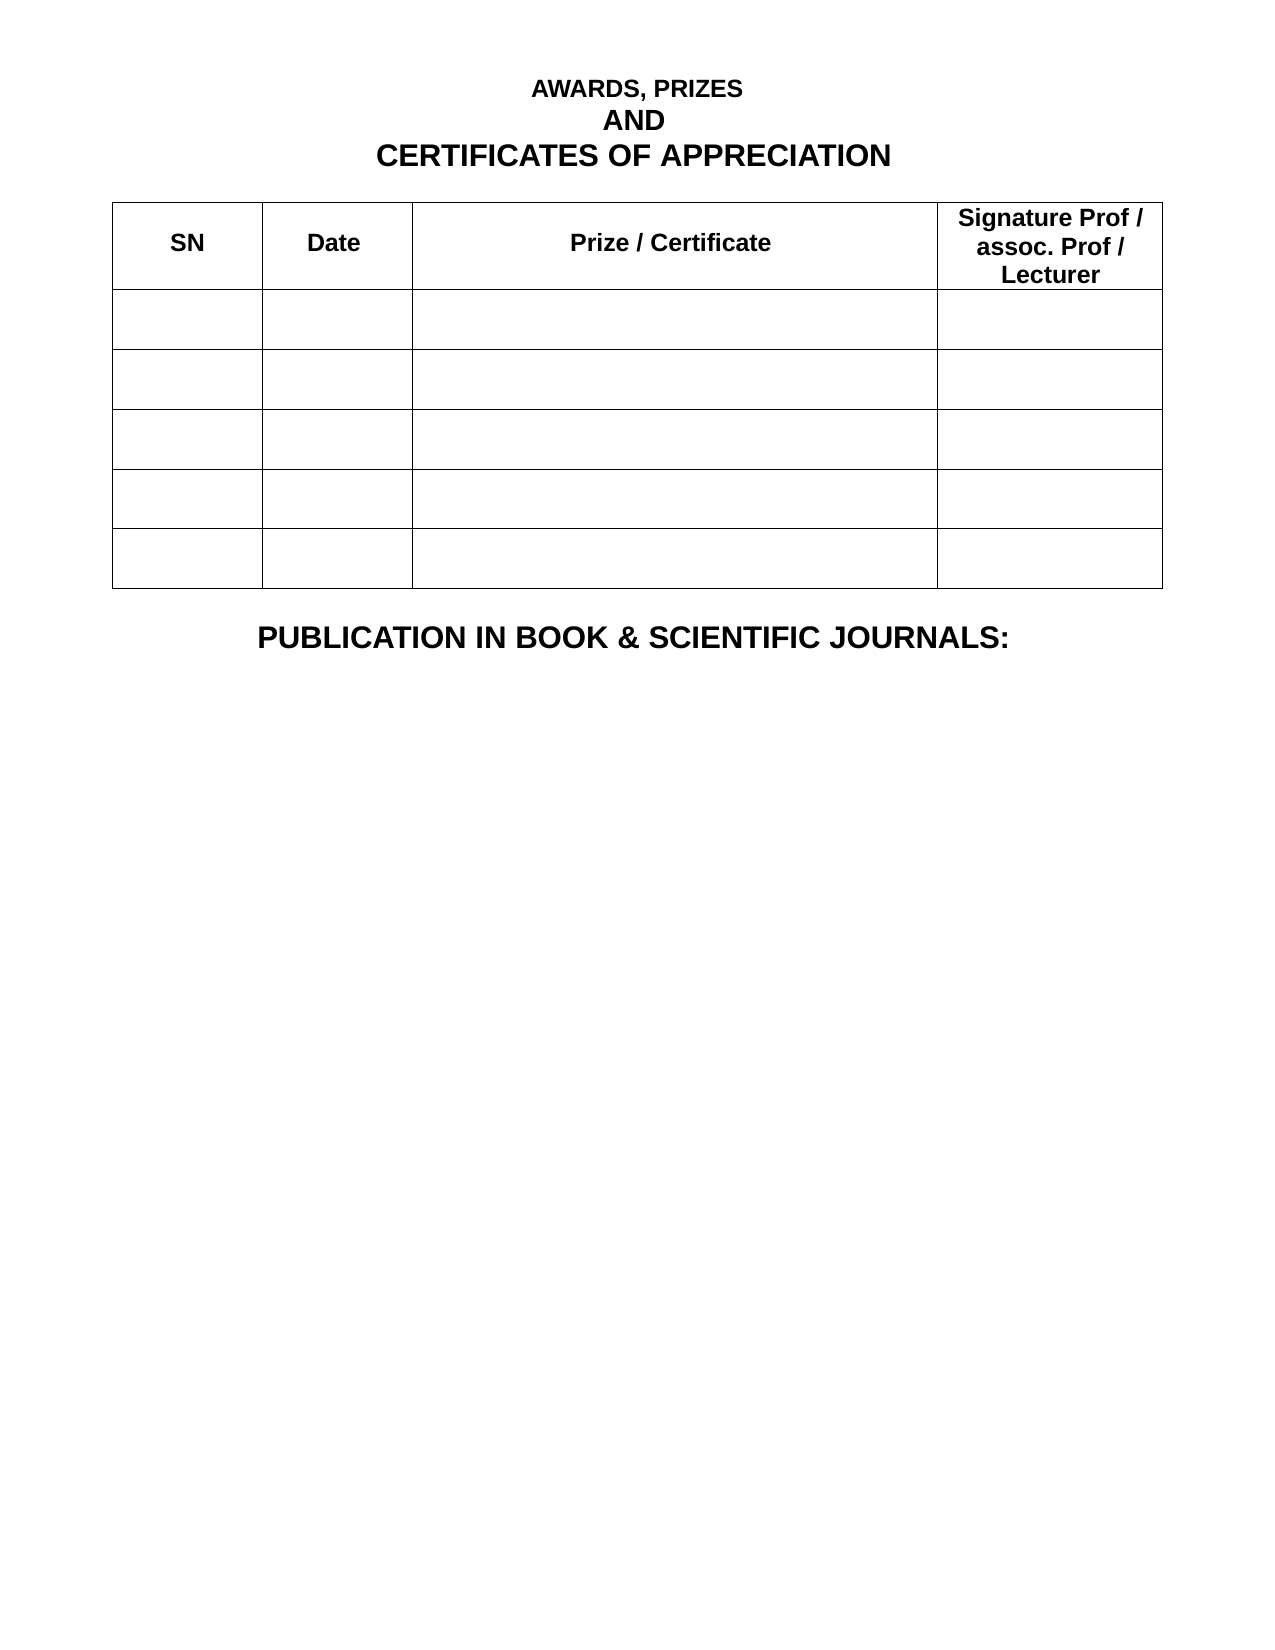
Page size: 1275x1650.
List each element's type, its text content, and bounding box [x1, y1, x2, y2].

table_cell [413, 410, 937, 469]
text_box PUBLICATION IN BOOK & SCIENTIFIC JOURNALS: [255, 615, 1020, 655]
table_cell [113, 529, 262, 588]
table_cell [413, 350, 937, 409]
table_cell [938, 529, 1162, 588]
table_cell [938, 290, 1162, 349]
table_header Signature Prof / assoc. Prof / Lecturer [938, 203, 1162, 289]
table_cell [113, 470, 262, 528]
table_cell [113, 410, 262, 469]
table_header SN [113, 203, 262, 289]
table_cell [263, 529, 412, 588]
table_cell [413, 290, 937, 349]
table_cell [113, 350, 262, 409]
table_cell [938, 350, 1162, 409]
table_cell [263, 290, 412, 349]
text_box AWARDS, PRIZES AND CERTIFICATES OF APPRECIATION [368, 71, 898, 173]
table_header Date [263, 203, 412, 289]
table_cell [413, 529, 937, 588]
table_cell [263, 410, 412, 469]
table_cell [263, 350, 412, 409]
table_cell [113, 290, 262, 349]
table_cell [263, 470, 412, 528]
table_cell [413, 470, 937, 528]
table_header Prize / Certificate [413, 203, 937, 289]
table_cell [938, 470, 1162, 528]
table_cell [938, 410, 1162, 469]
